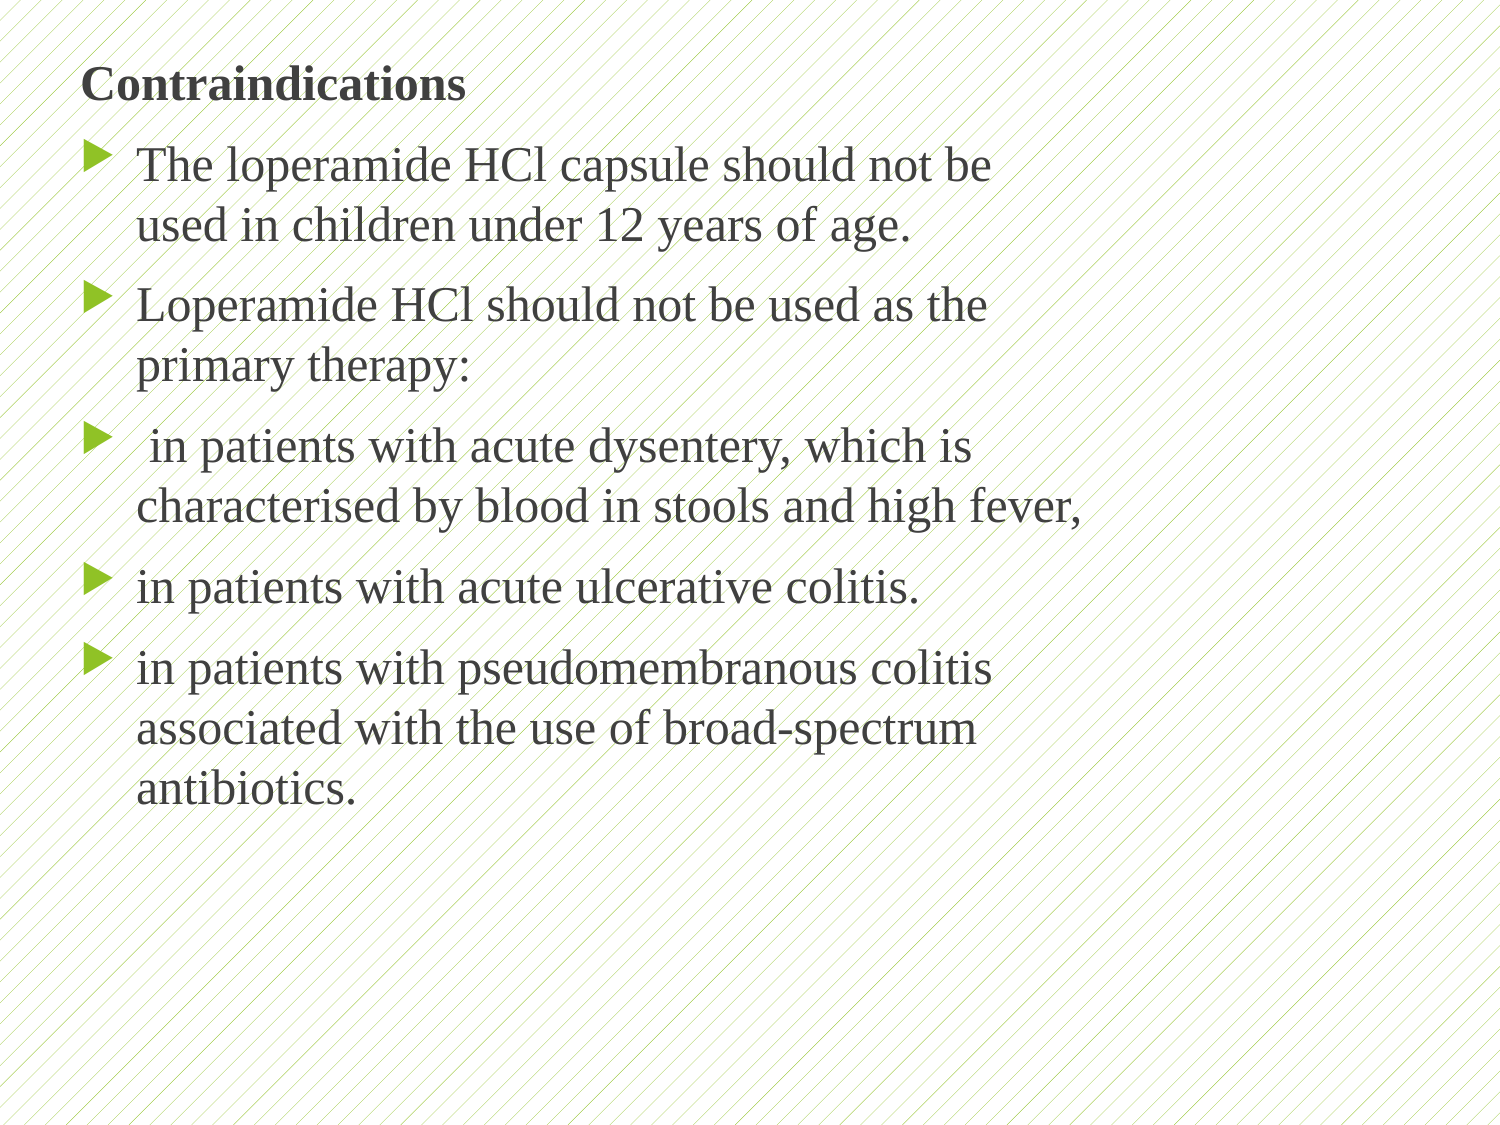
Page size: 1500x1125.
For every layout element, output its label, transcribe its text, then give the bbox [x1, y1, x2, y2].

list Contraindications The loperamide HCl capsule should not be used in children under 12 years of age. Loperamide HCl should not be used as the primary therapy: in patients with acute dysentery, which is characterised by blood in stools and high fever, in patients with acute ulcerative colitis. in patients with pseudomembranous colitis associated with the use of broad-spectrum antibiotics. [64, 42, 1107, 992]
